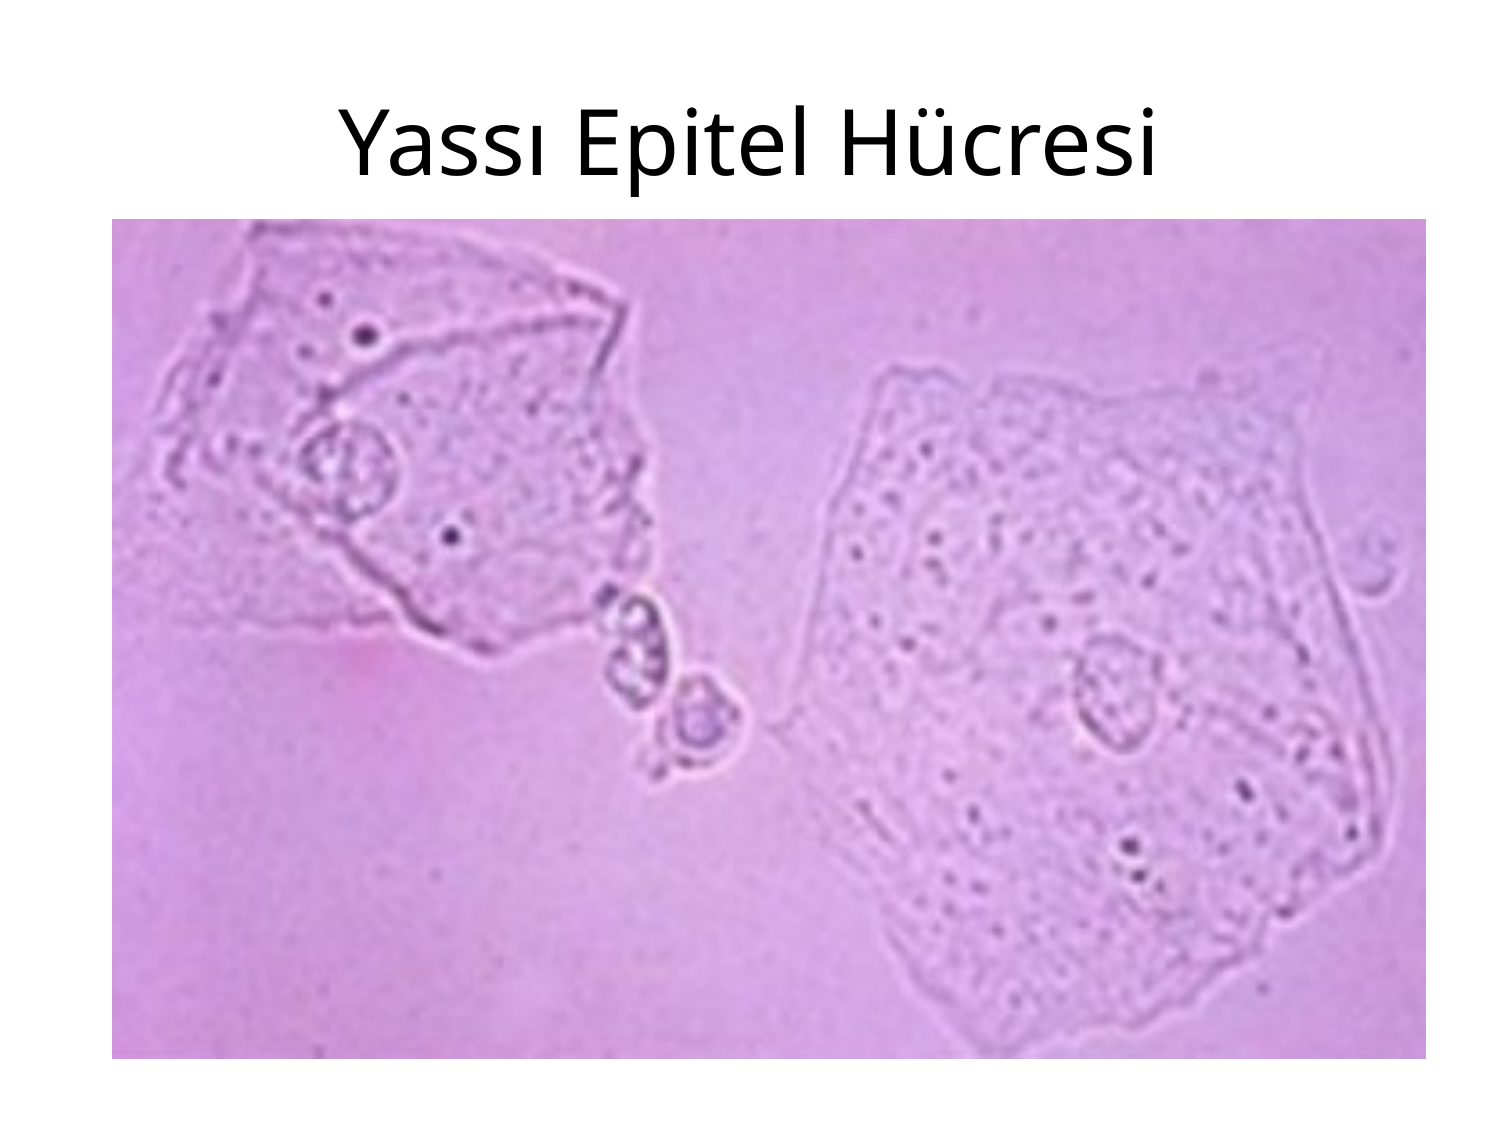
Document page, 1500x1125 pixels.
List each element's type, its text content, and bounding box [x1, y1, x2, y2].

picture [111, 219, 1427, 1059]
title Yassı Epitel Hücresi [75, 45, 1425, 233]
